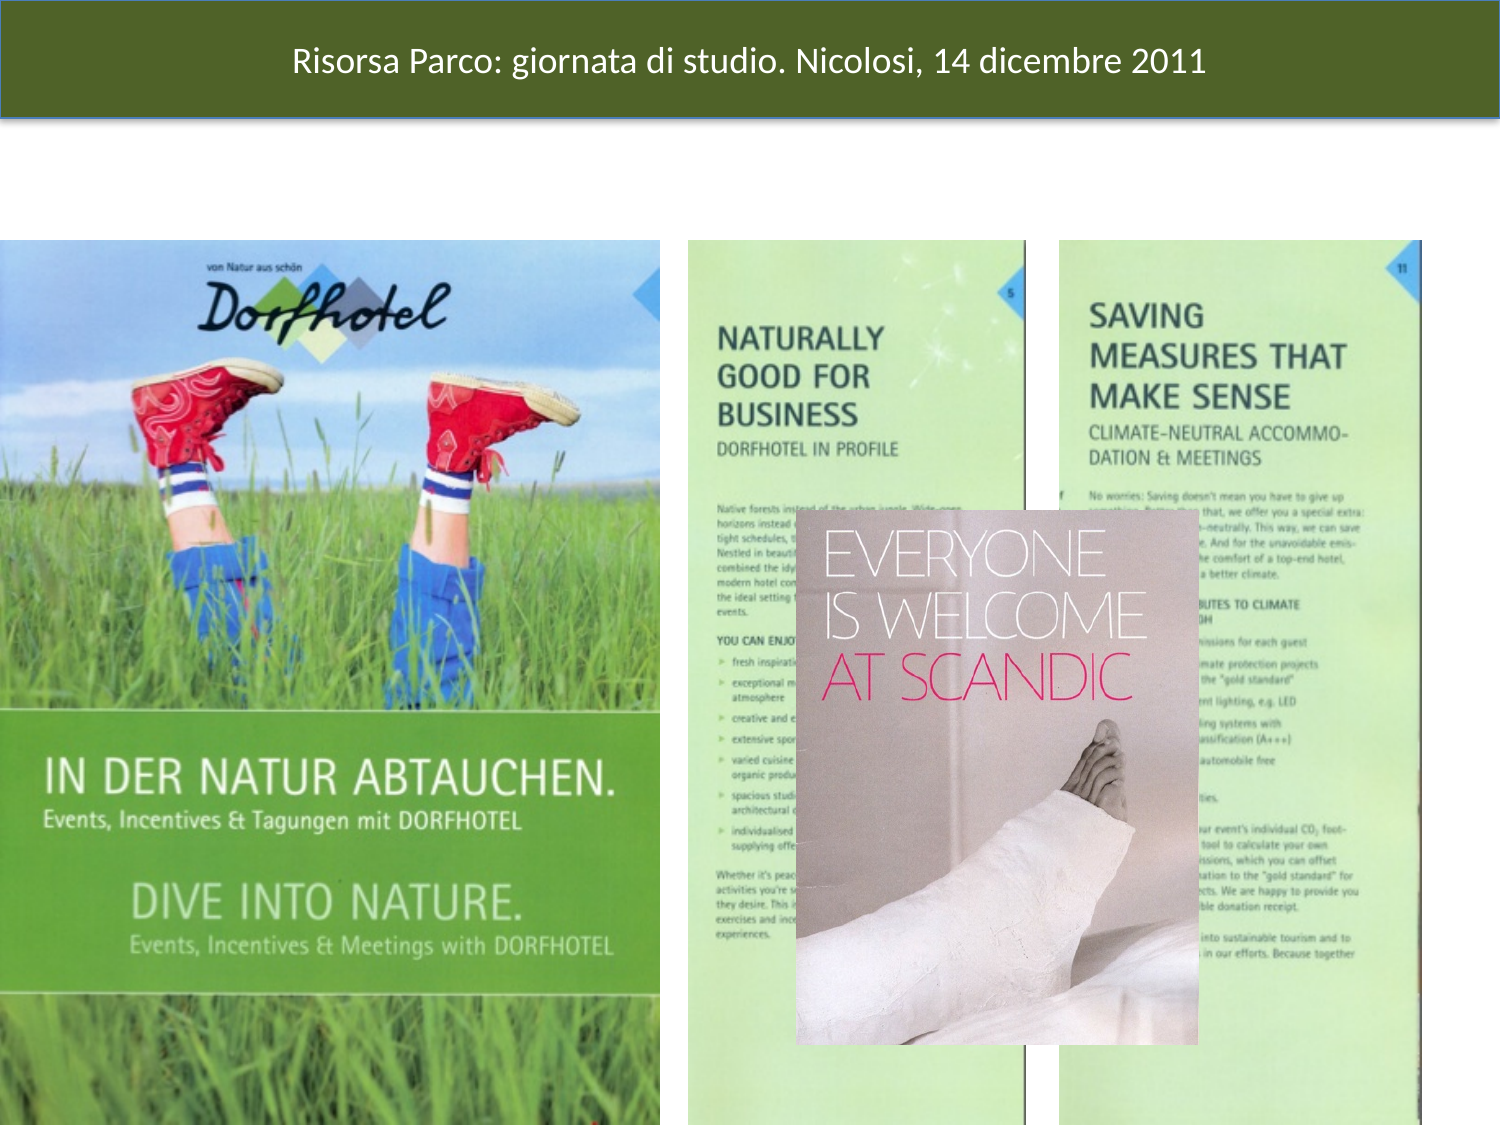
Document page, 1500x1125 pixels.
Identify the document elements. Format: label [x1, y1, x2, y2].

picture [0, 240, 660, 1125]
picture [687, 240, 1423, 1125]
